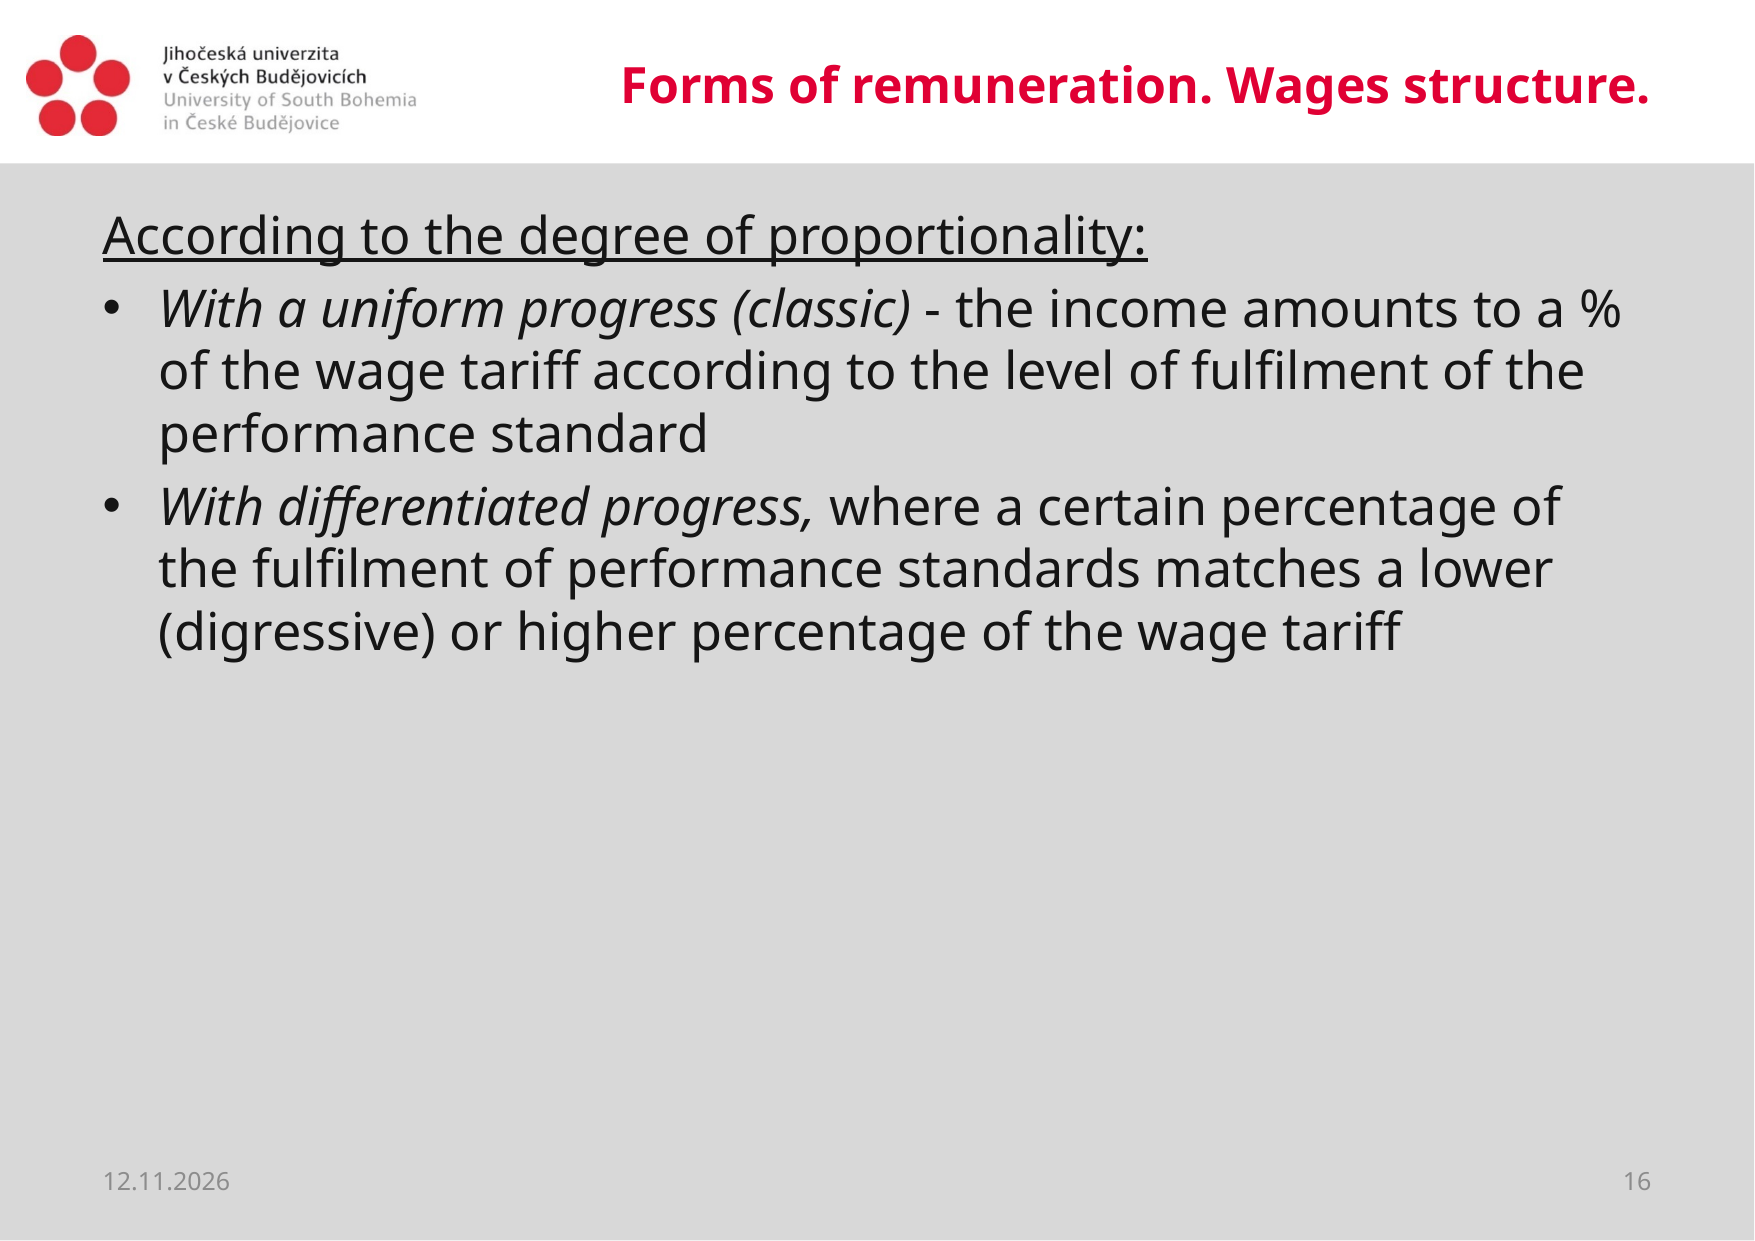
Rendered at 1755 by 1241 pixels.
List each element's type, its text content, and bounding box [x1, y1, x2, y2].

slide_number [87, 1149, 498, 1216]
list According to the degree of proportionality: With a uniform progress (classic) - the income amounts to a % of the wage tariff according to the level of fulfilment of the performance standard With differentiated progress, where a certain percentage of the fulfilment of performance standards matches a lower (digressive) or higher percentage of the wage tariff [87, 194, 1667, 1109]
slide_number 16 [1257, 1149, 1667, 1216]
picture [26, 35, 417, 136]
title Forms of remuneration. Wages structure. [448, 29, 1667, 139]
